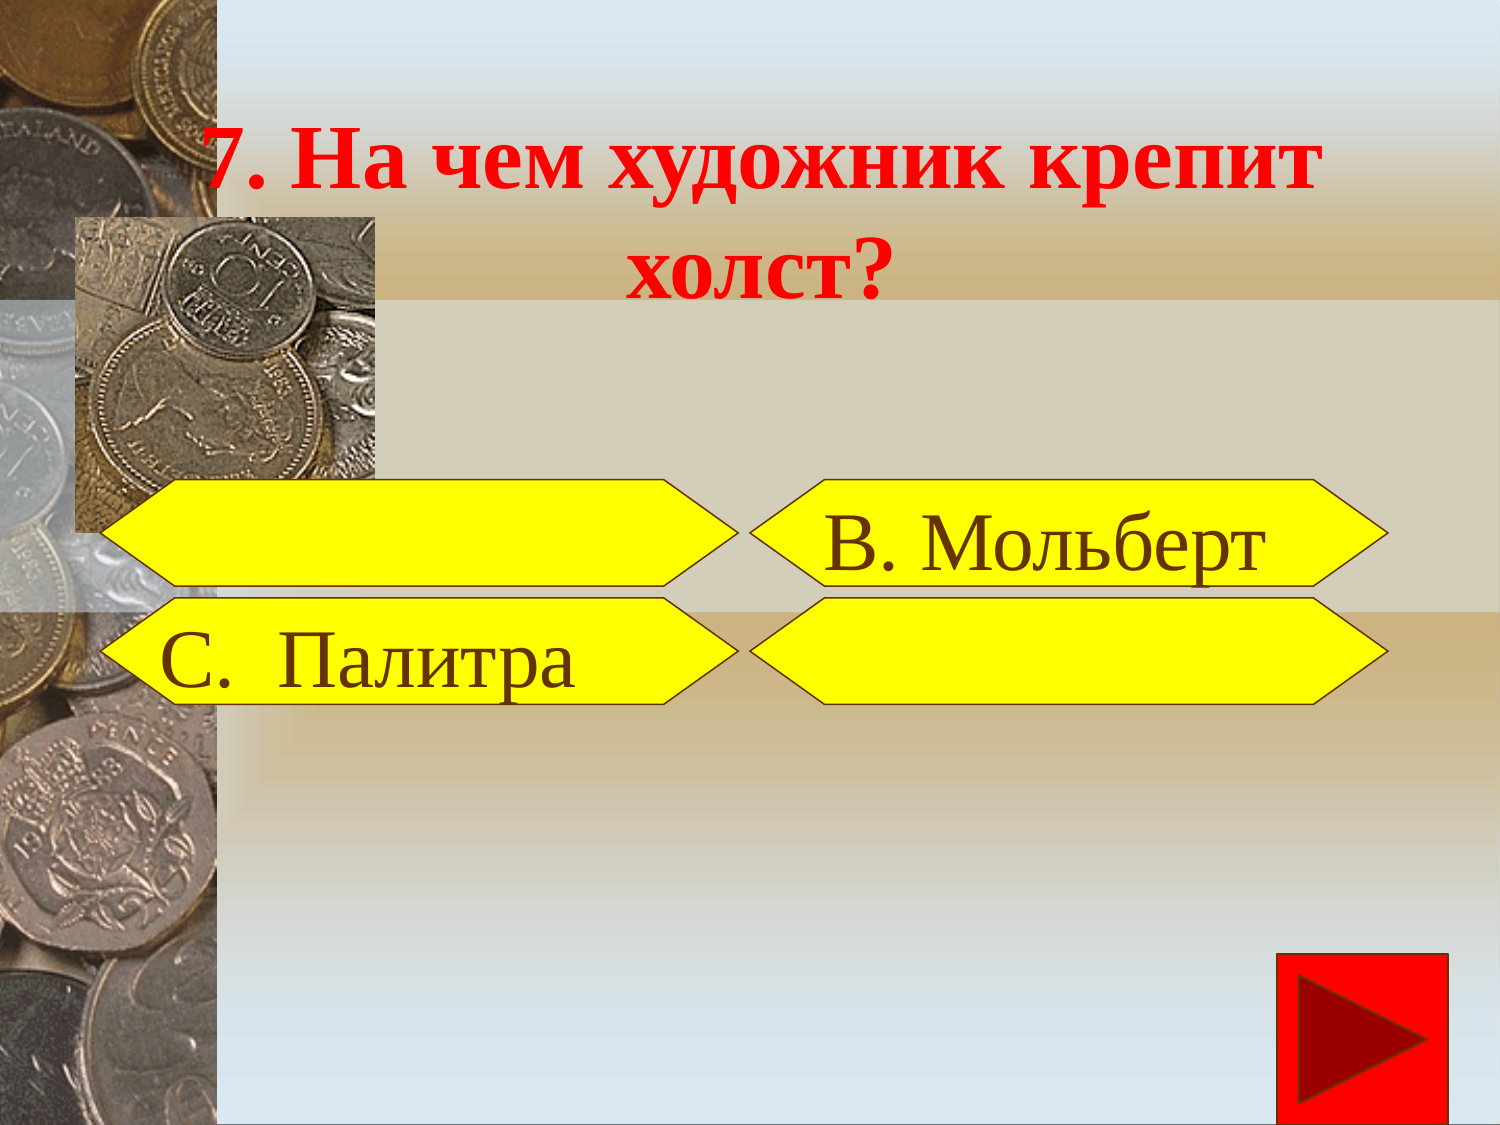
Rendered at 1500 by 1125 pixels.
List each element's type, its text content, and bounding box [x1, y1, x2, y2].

title 7. На чем художник крепит холст? [64, 89, 1460, 434]
picture [0, 0, 1500, 299]
picture [75, 434, 375, 533]
subtitle В. Мольберт С. Палитра [81, 479, 1430, 870]
text_box [1277, 953, 1449, 1125]
picture [0, 613, 1500, 1125]
